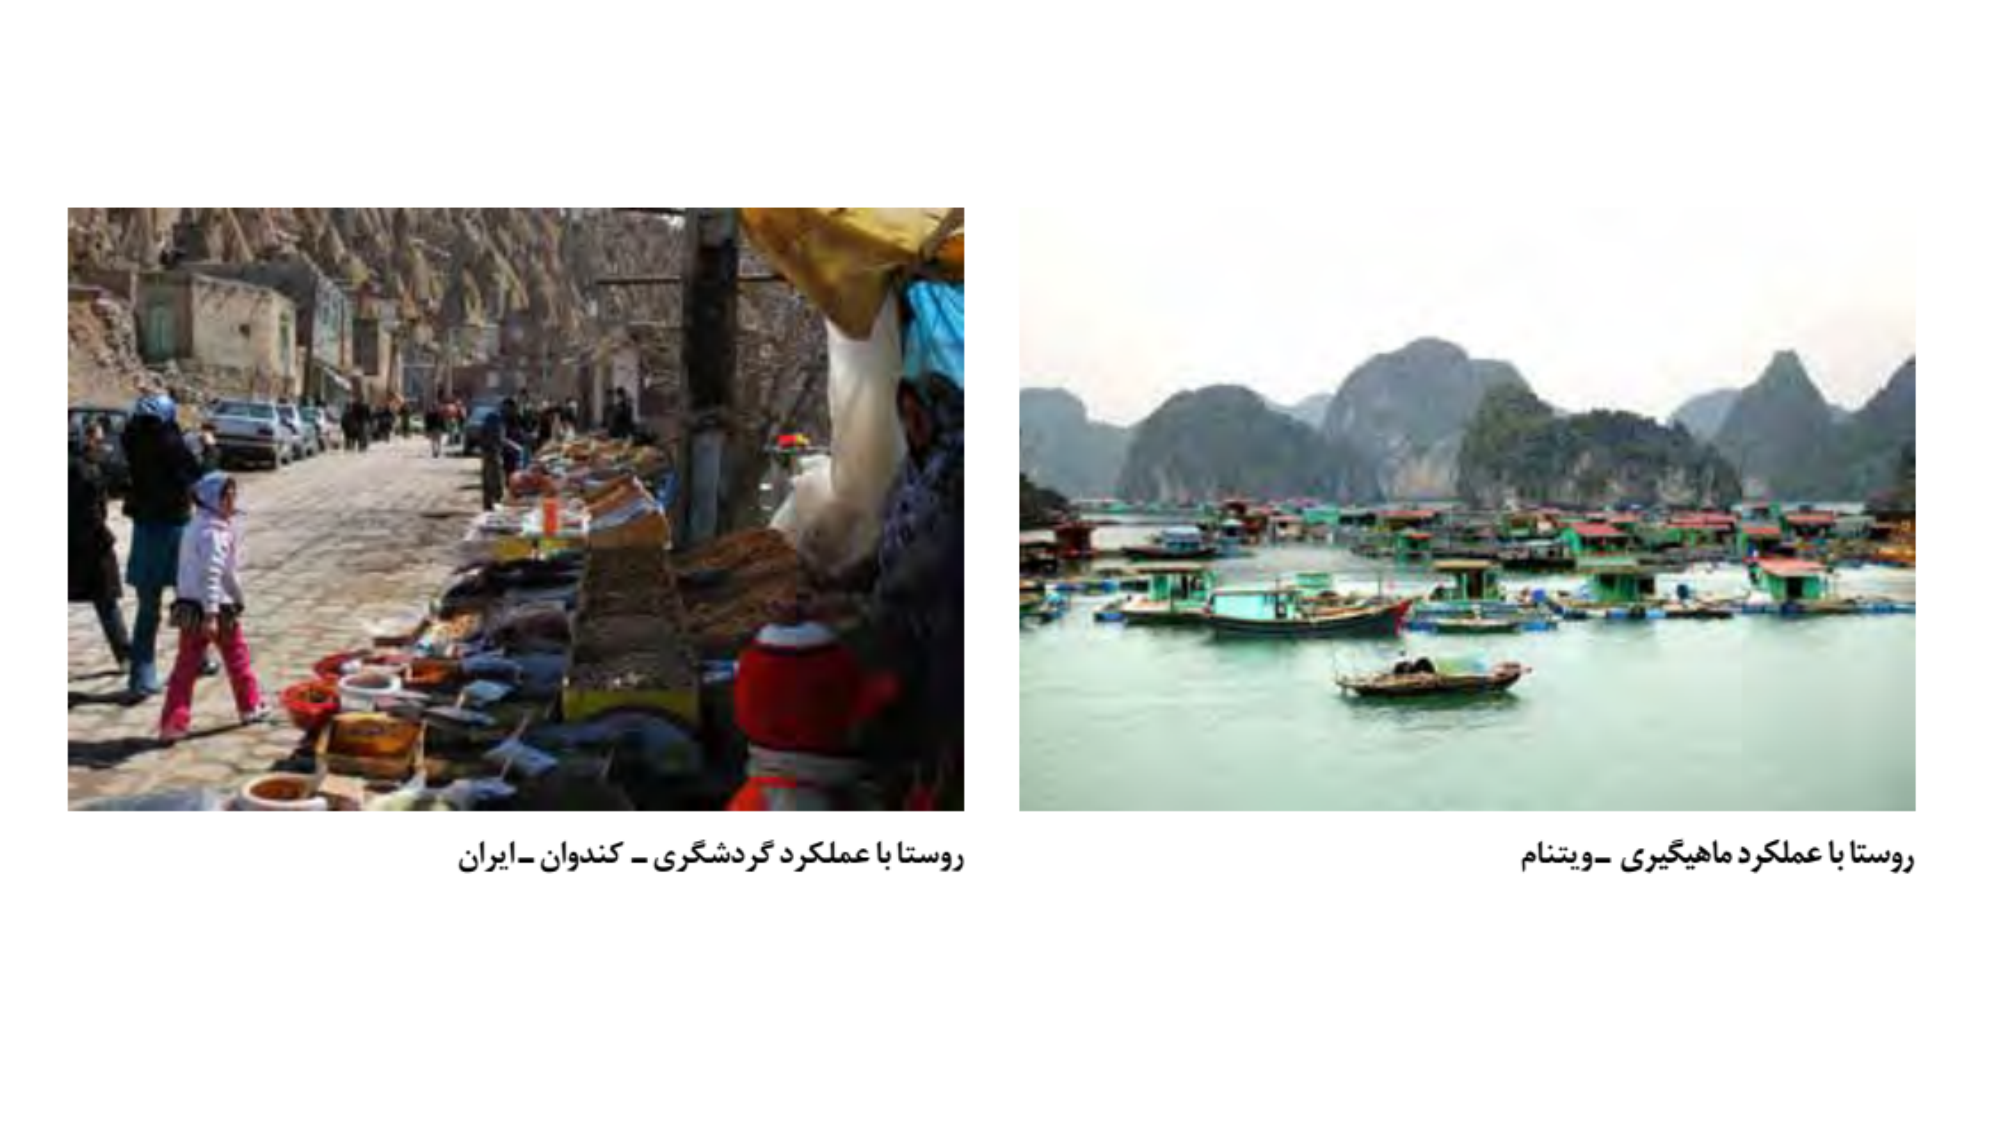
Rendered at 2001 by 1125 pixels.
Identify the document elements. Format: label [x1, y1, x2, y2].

picture [54, 192, 1941, 897]
